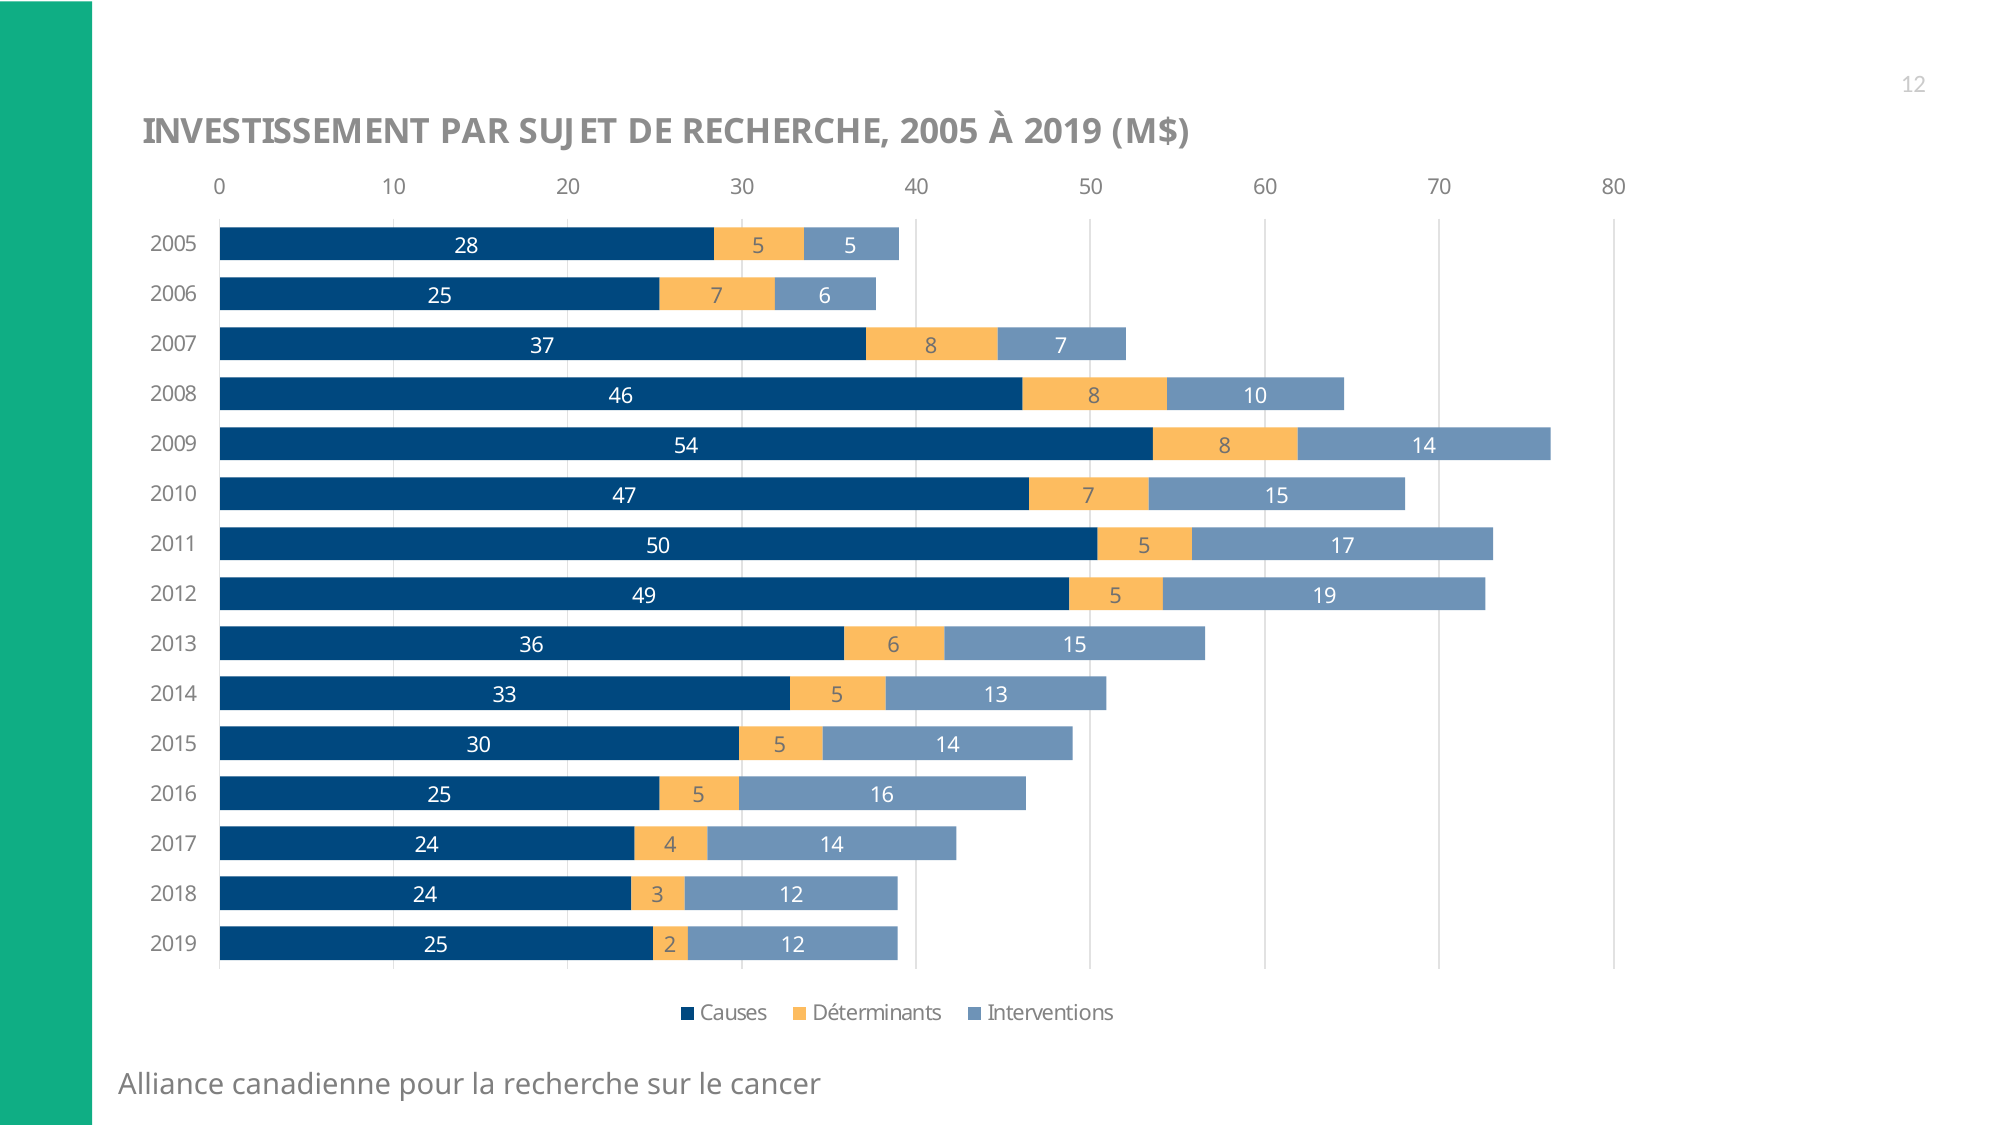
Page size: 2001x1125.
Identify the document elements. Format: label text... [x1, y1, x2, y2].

slide_number 12 [1491, 52, 1942, 113]
picture [135, 105, 1635, 1058]
